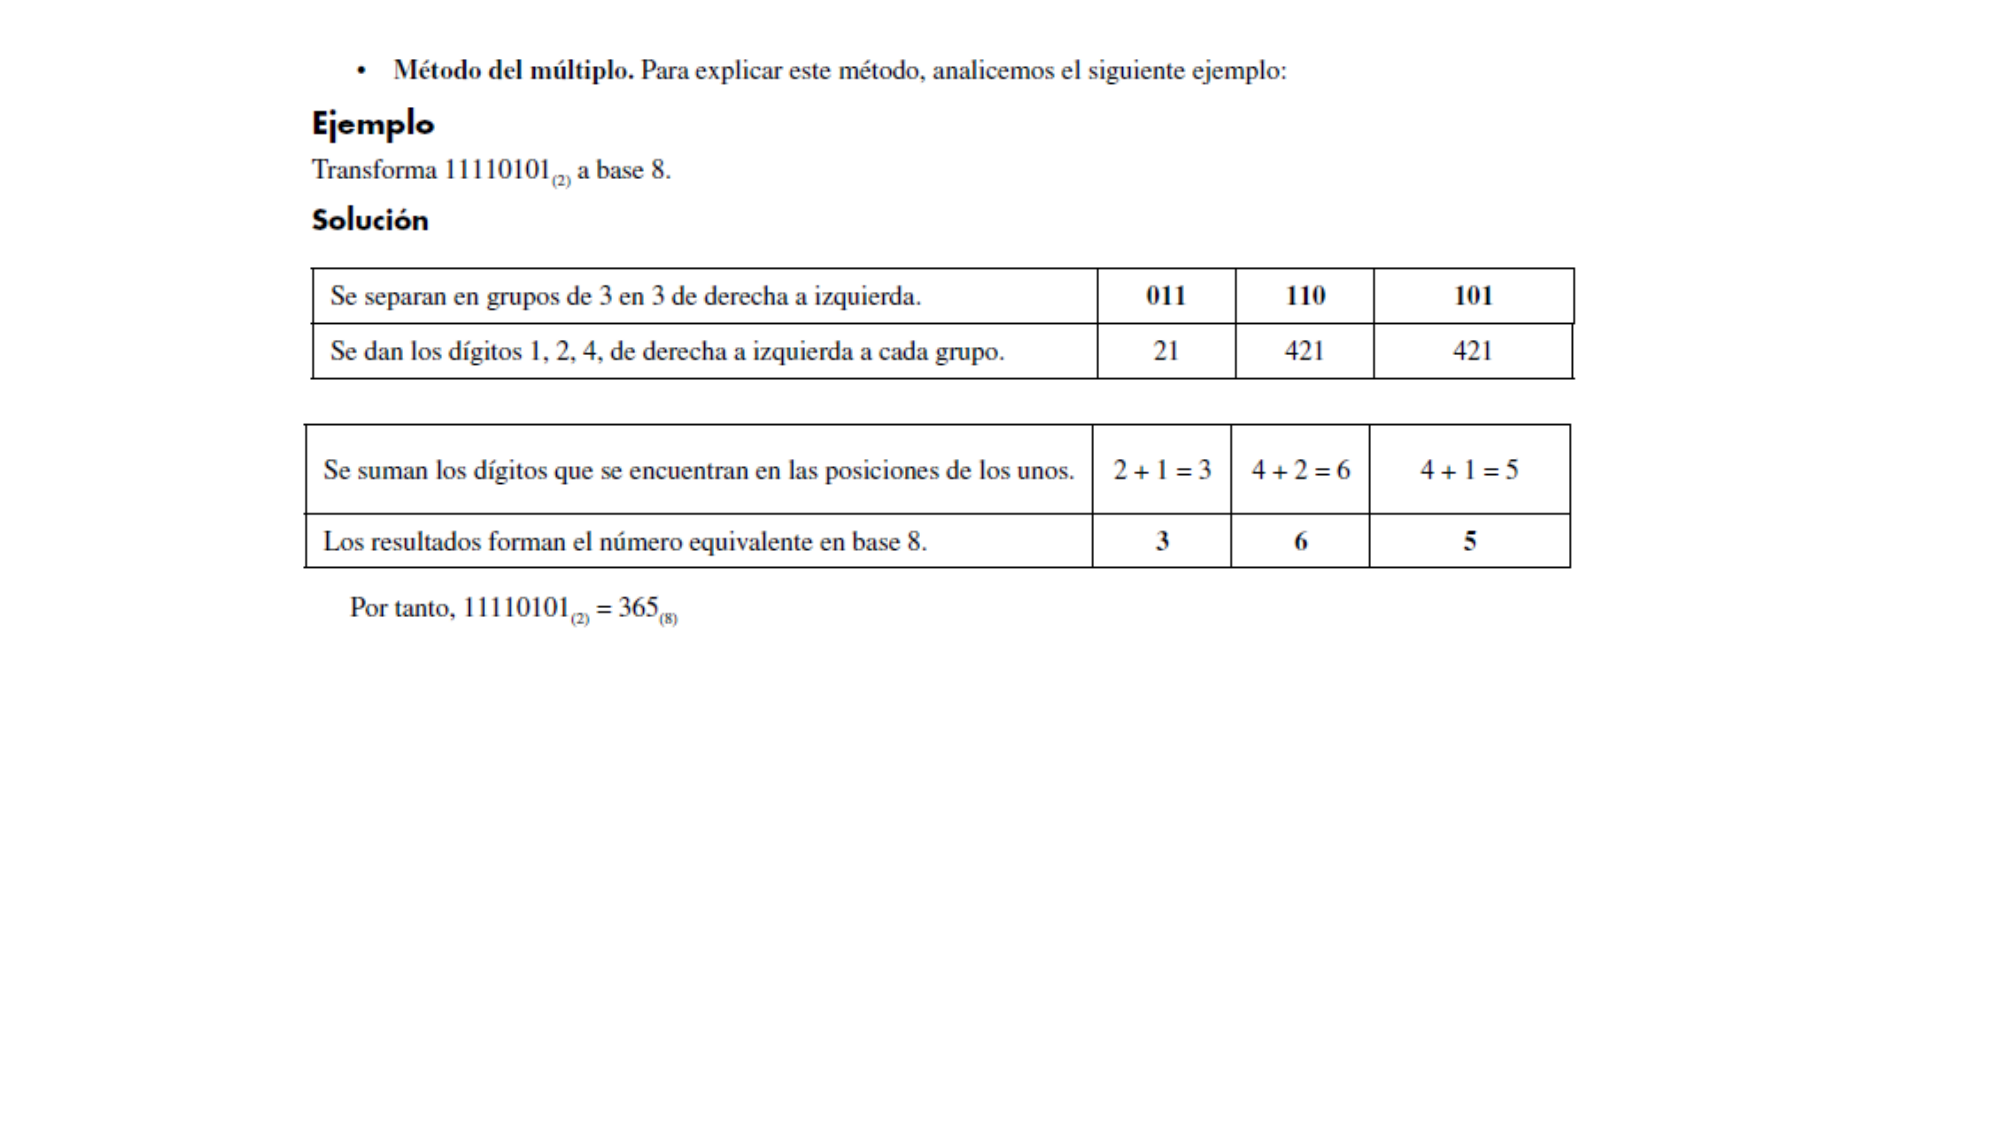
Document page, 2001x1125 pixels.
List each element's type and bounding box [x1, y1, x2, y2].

picture [279, 42, 1579, 387]
picture [295, 408, 1584, 633]
